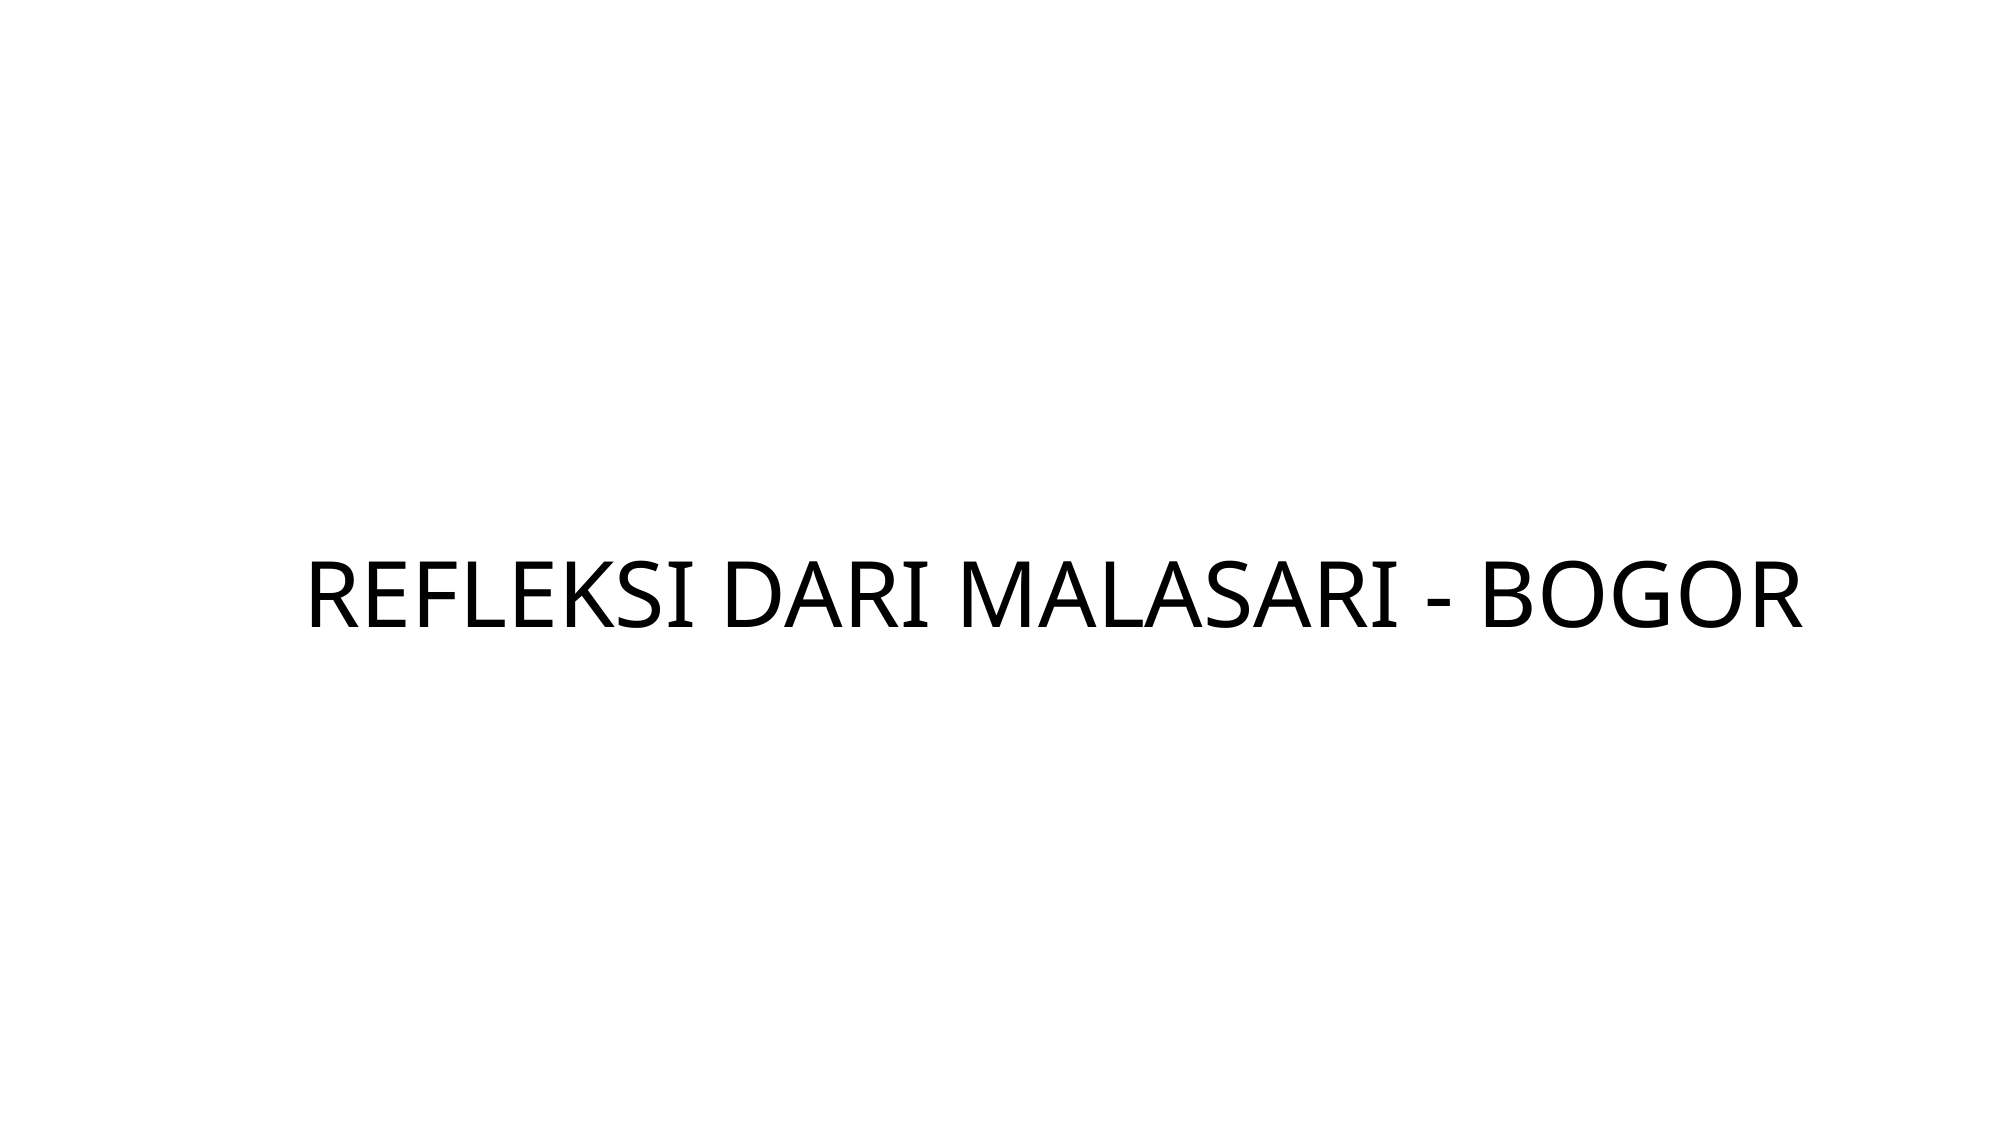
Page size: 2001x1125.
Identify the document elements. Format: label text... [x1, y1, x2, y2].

title REFLEKSI DARI MALASARI - BOGOR [192, 488, 1918, 707]
